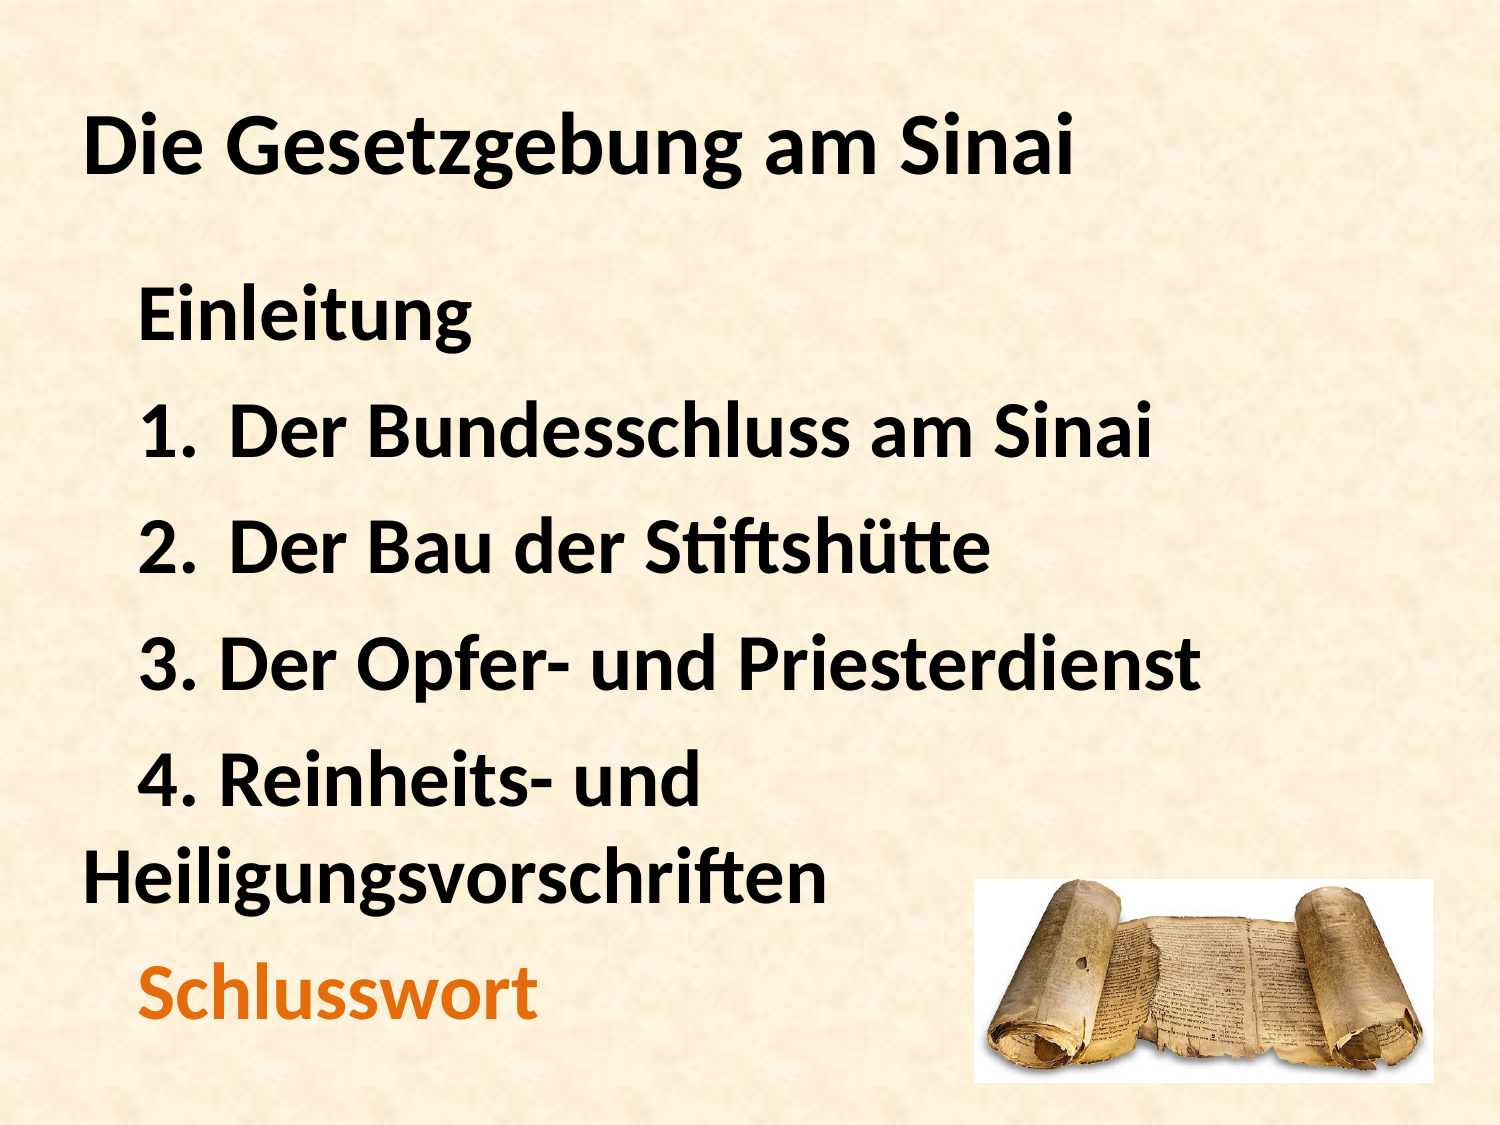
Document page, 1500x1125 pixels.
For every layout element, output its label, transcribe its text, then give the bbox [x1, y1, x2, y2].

picture [0, 0, 1500, 1125]
title Die Gesetzgebung am Sinai Einleitung 1. Der Bundesschluss am Sinai 2. Der Bau der Stiftshütte 3. Der Opfer- und Priesterdienst 4. Reinheits- und Heiligungsvorschriften Schlusswort [67, 78, 1427, 1047]
